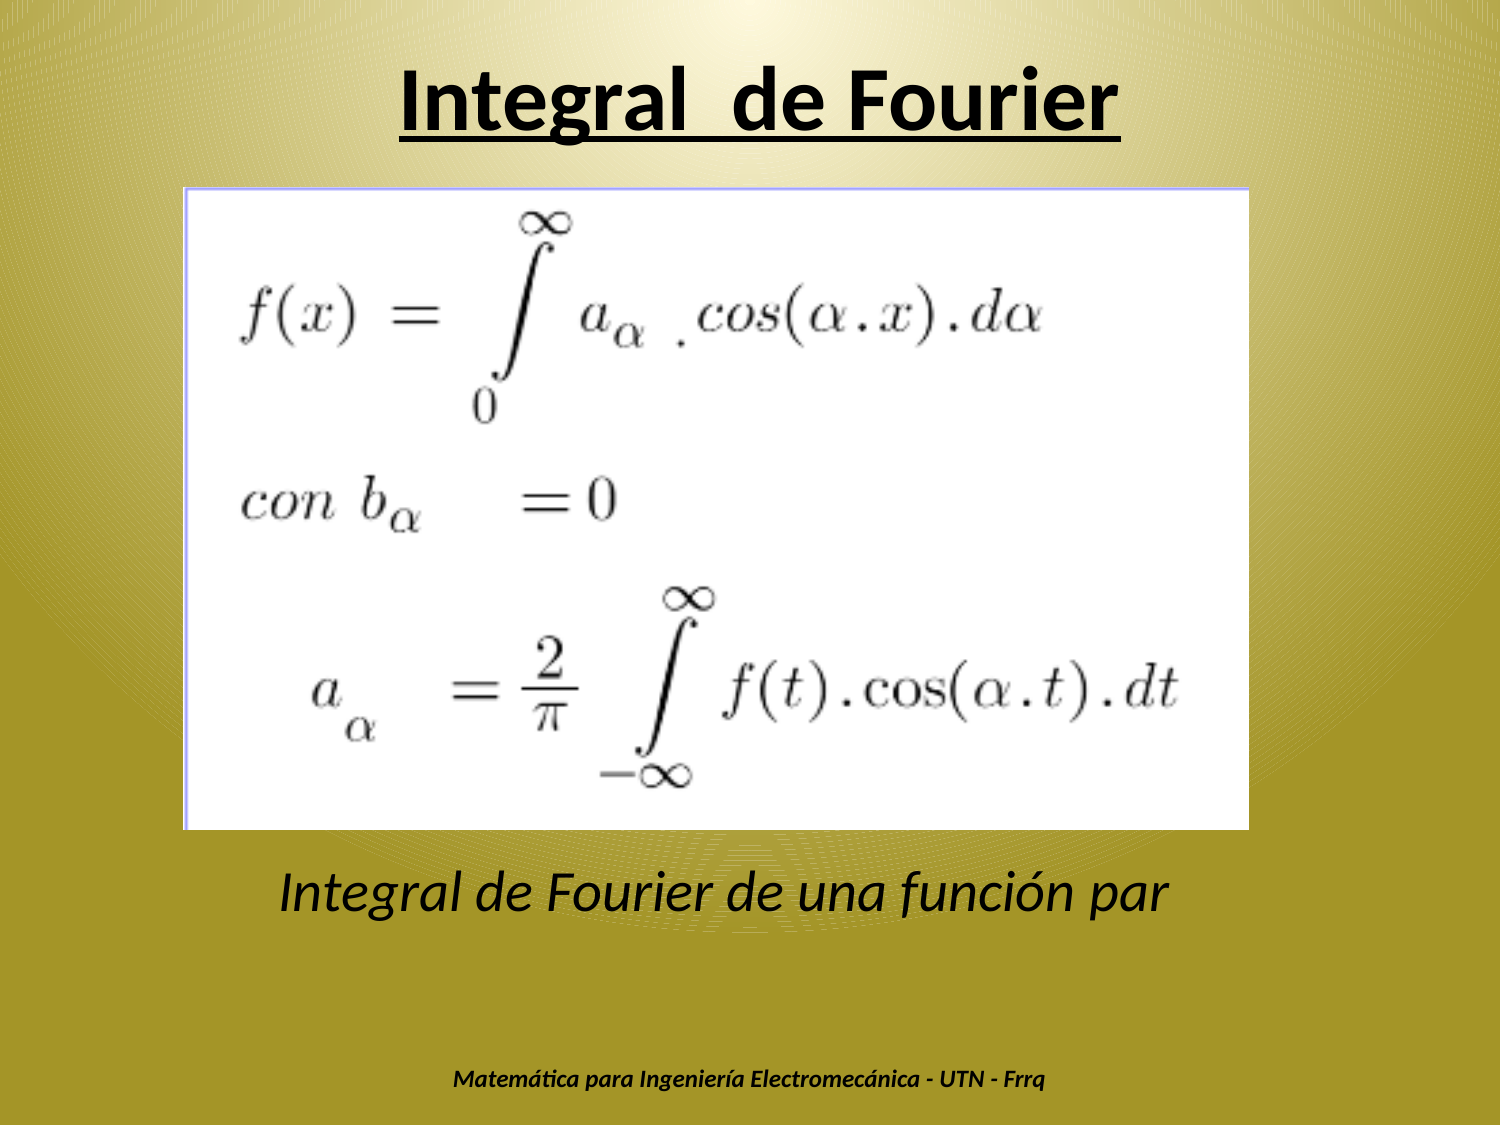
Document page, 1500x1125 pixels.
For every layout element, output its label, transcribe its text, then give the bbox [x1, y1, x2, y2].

title Integral de Fourier [84, 0, 1435, 188]
footer Matemática para Ingeniería Electromecánica - UTN - Frrq [424, 1052, 1076, 1103]
picture [182, 187, 1249, 831]
text_box Integral de Fourier de una función par [84, 846, 1376, 931]
